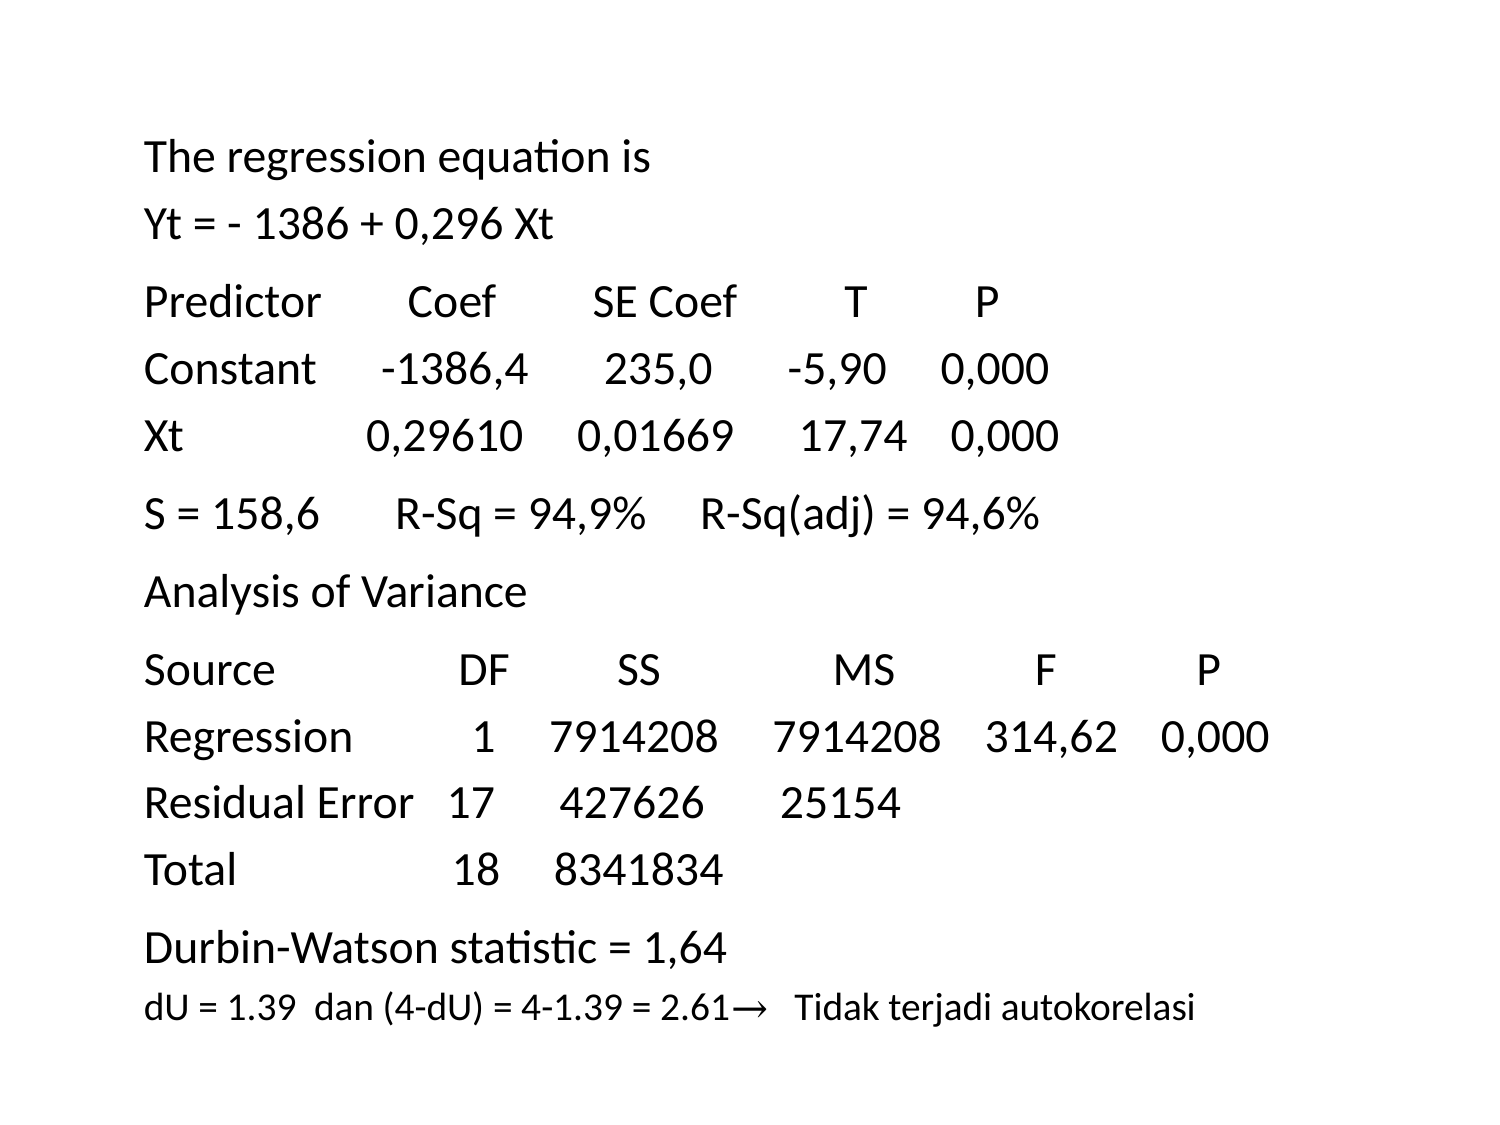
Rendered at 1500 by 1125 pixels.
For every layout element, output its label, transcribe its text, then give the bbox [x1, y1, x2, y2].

list The regression equation is Yt = - 1386 + 0,296 Xt Predictor Coef SE Coef T P Constant -1386,4 235,0 -5,90 0,000 Xt 0,29610 0,01669 17,74 0,000 S = 158,6 R-Sq = 94,9% R-Sq(adj) = 94,6% Analysis of Variance Source DF SS MS F P Regression 1 7914208 7914208 314,62 0,000 Residual Error 17 427626 25154 Total 18 8341834 Durbin-Watson statistic = 1,64 dU = 1.39 dan (4-dU) = 4-1.39 = 2.61→ Tidak terjadi autokorelasi [128, 117, 1437, 1041]
